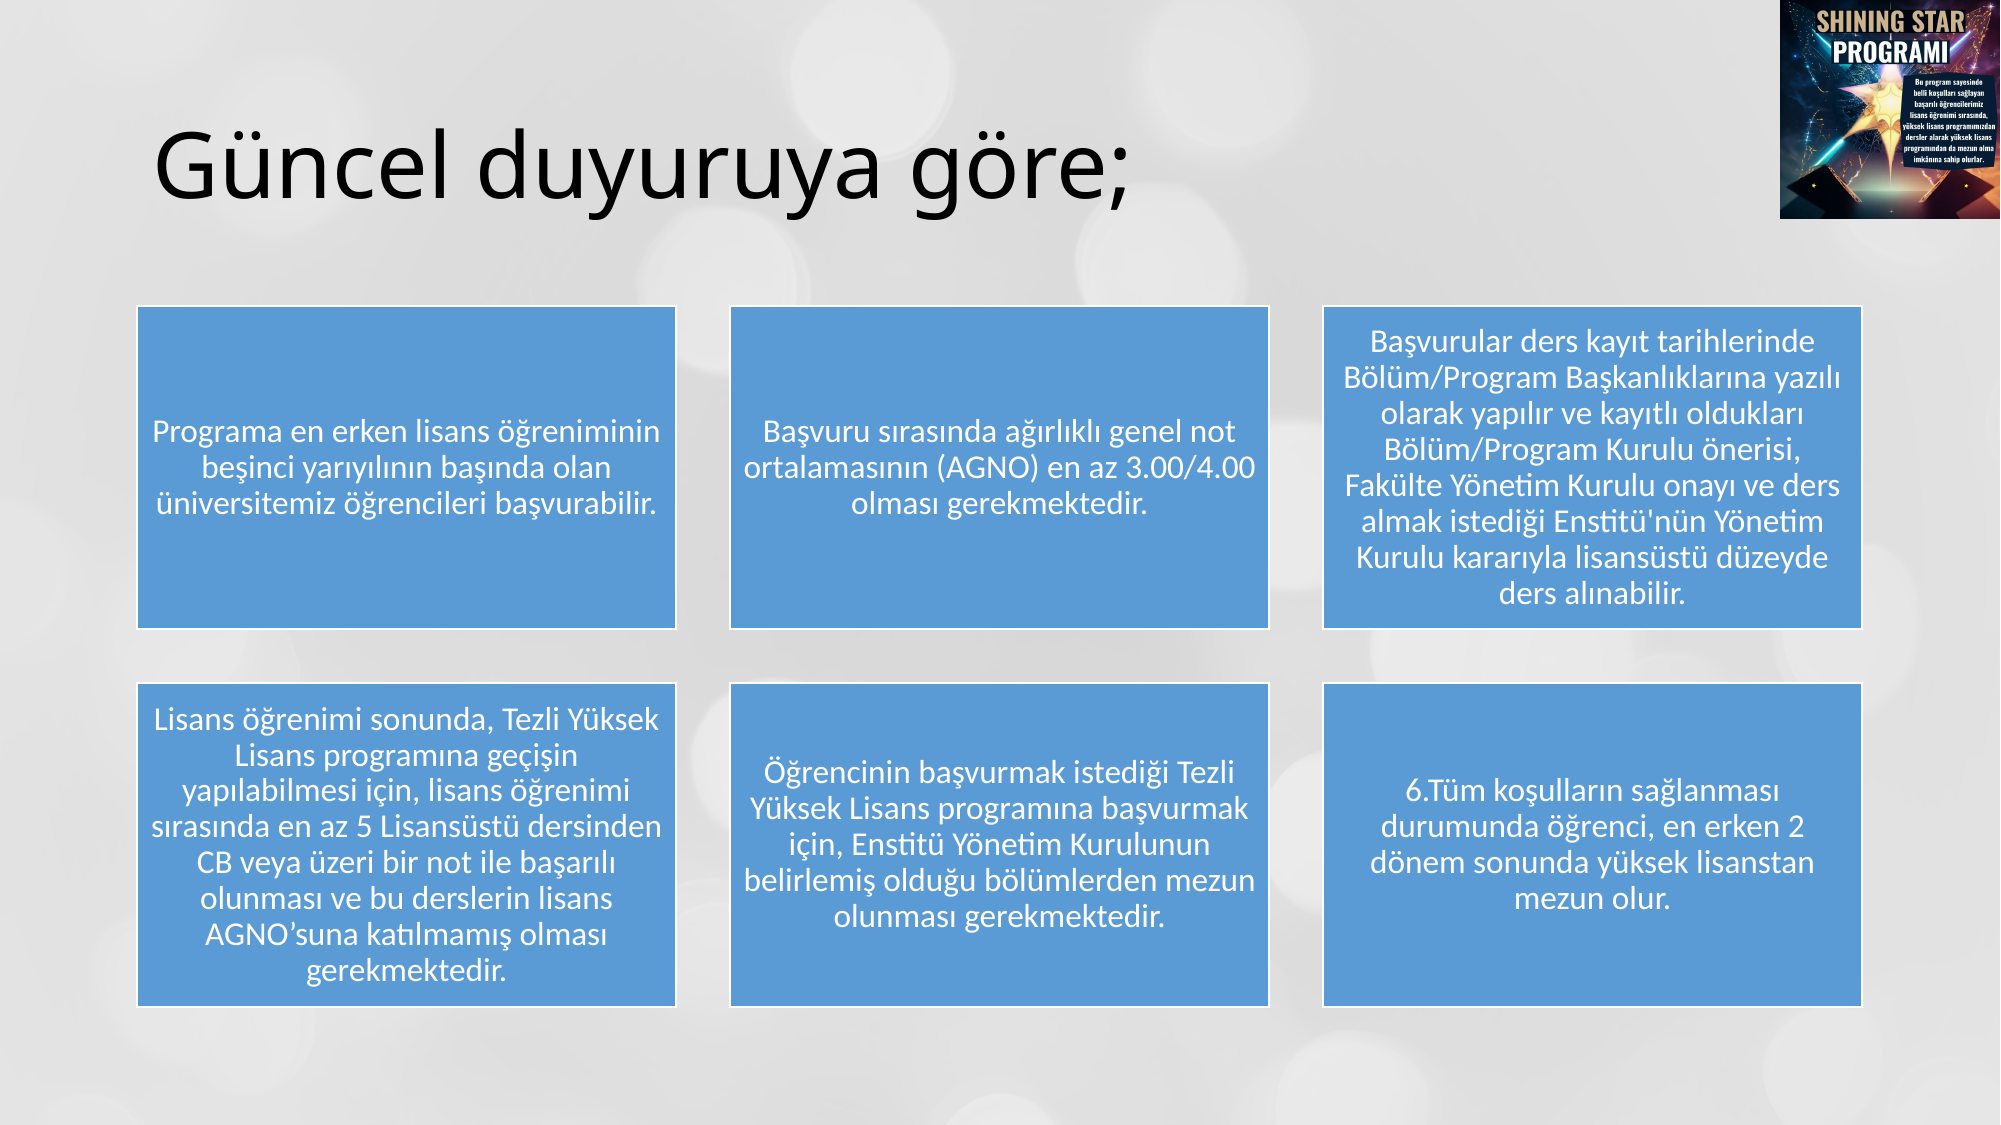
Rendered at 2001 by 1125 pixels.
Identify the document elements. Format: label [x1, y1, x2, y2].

text_box [137, 299, 1863, 1014]
picture [0, 0, 2000, 1125]
